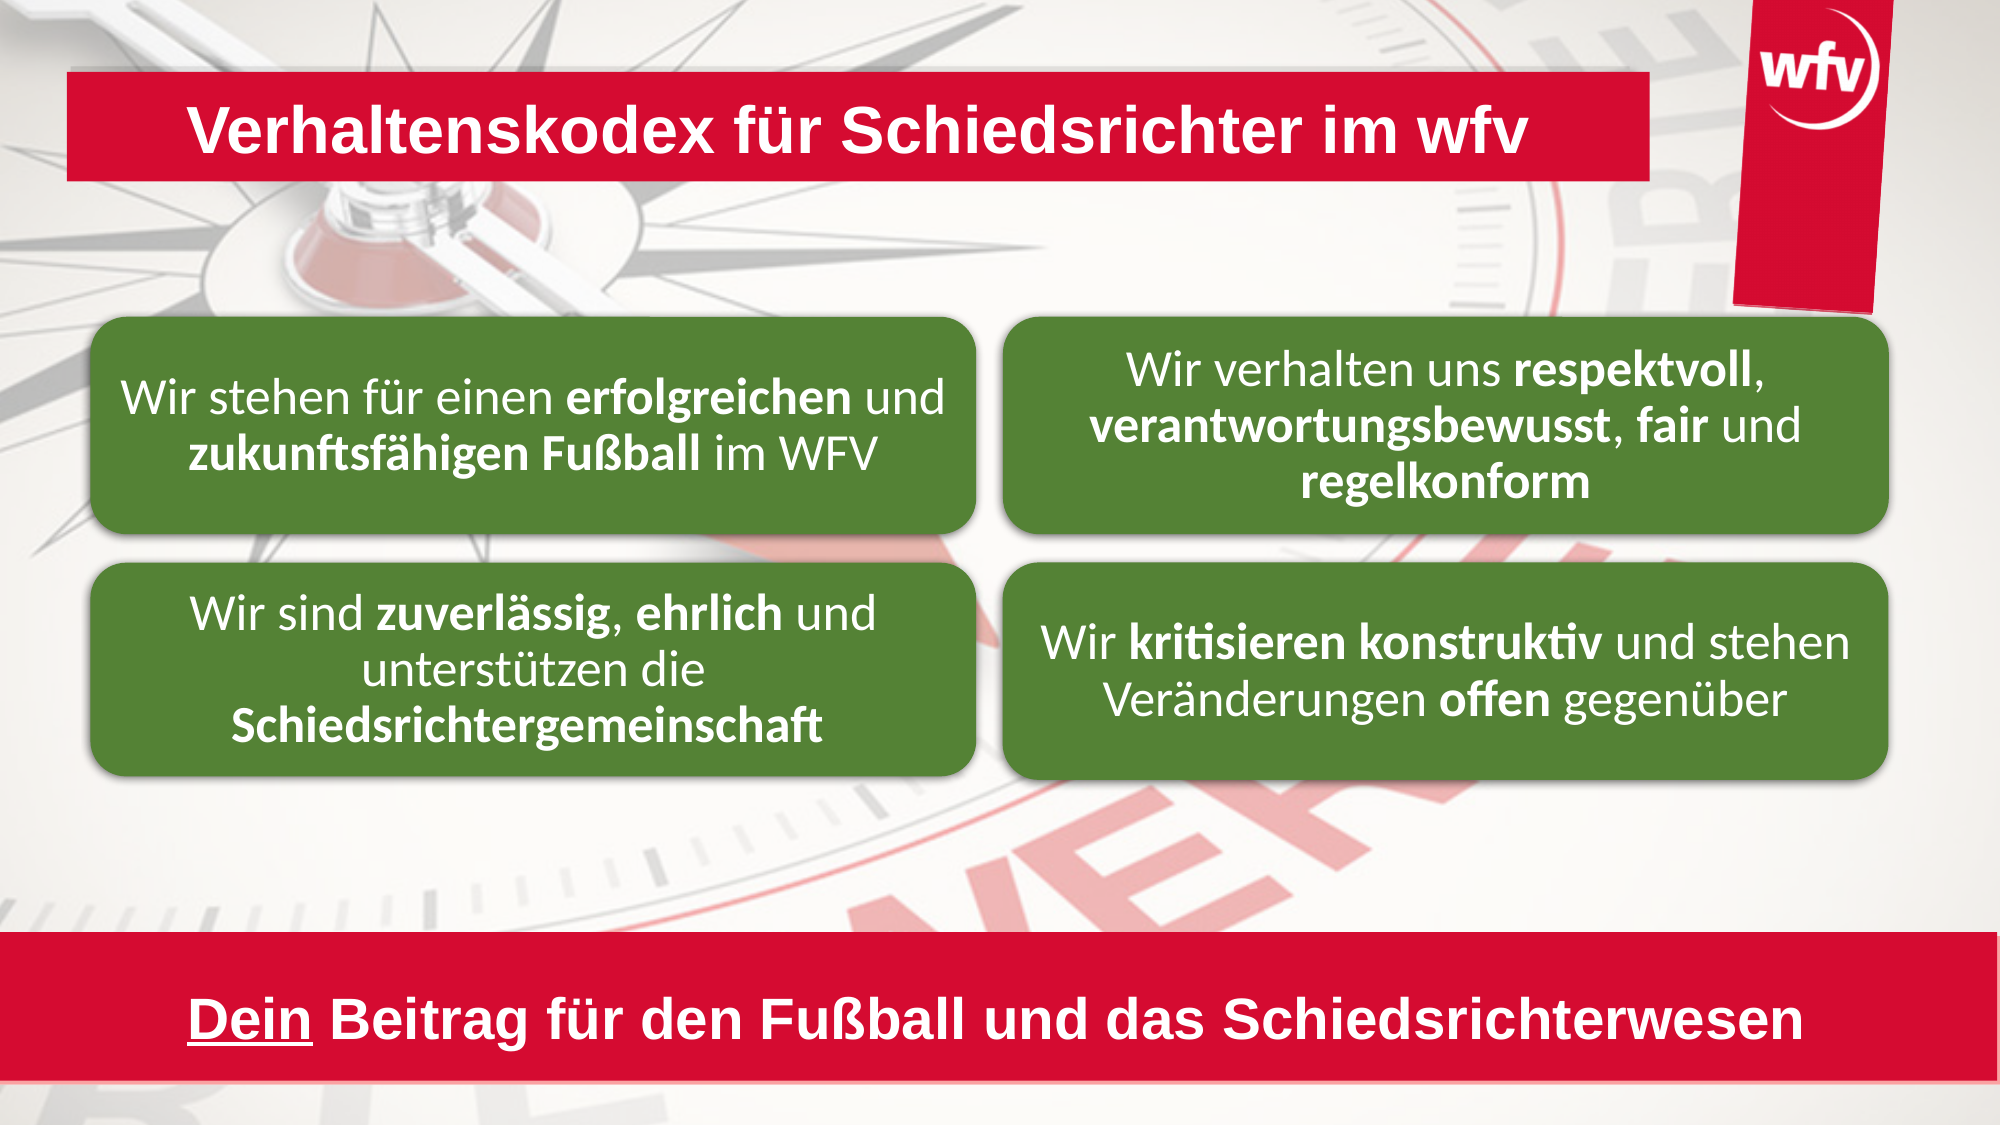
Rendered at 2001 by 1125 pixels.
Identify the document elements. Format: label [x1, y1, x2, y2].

text_box [90, 562, 977, 777]
text_box [1002, 562, 1889, 780]
picture [0, 0, 2000, 1125]
text_box [1742, 0, 1885, 311]
text_box [1002, 316, 1889, 535]
text_box [90, 316, 977, 535]
